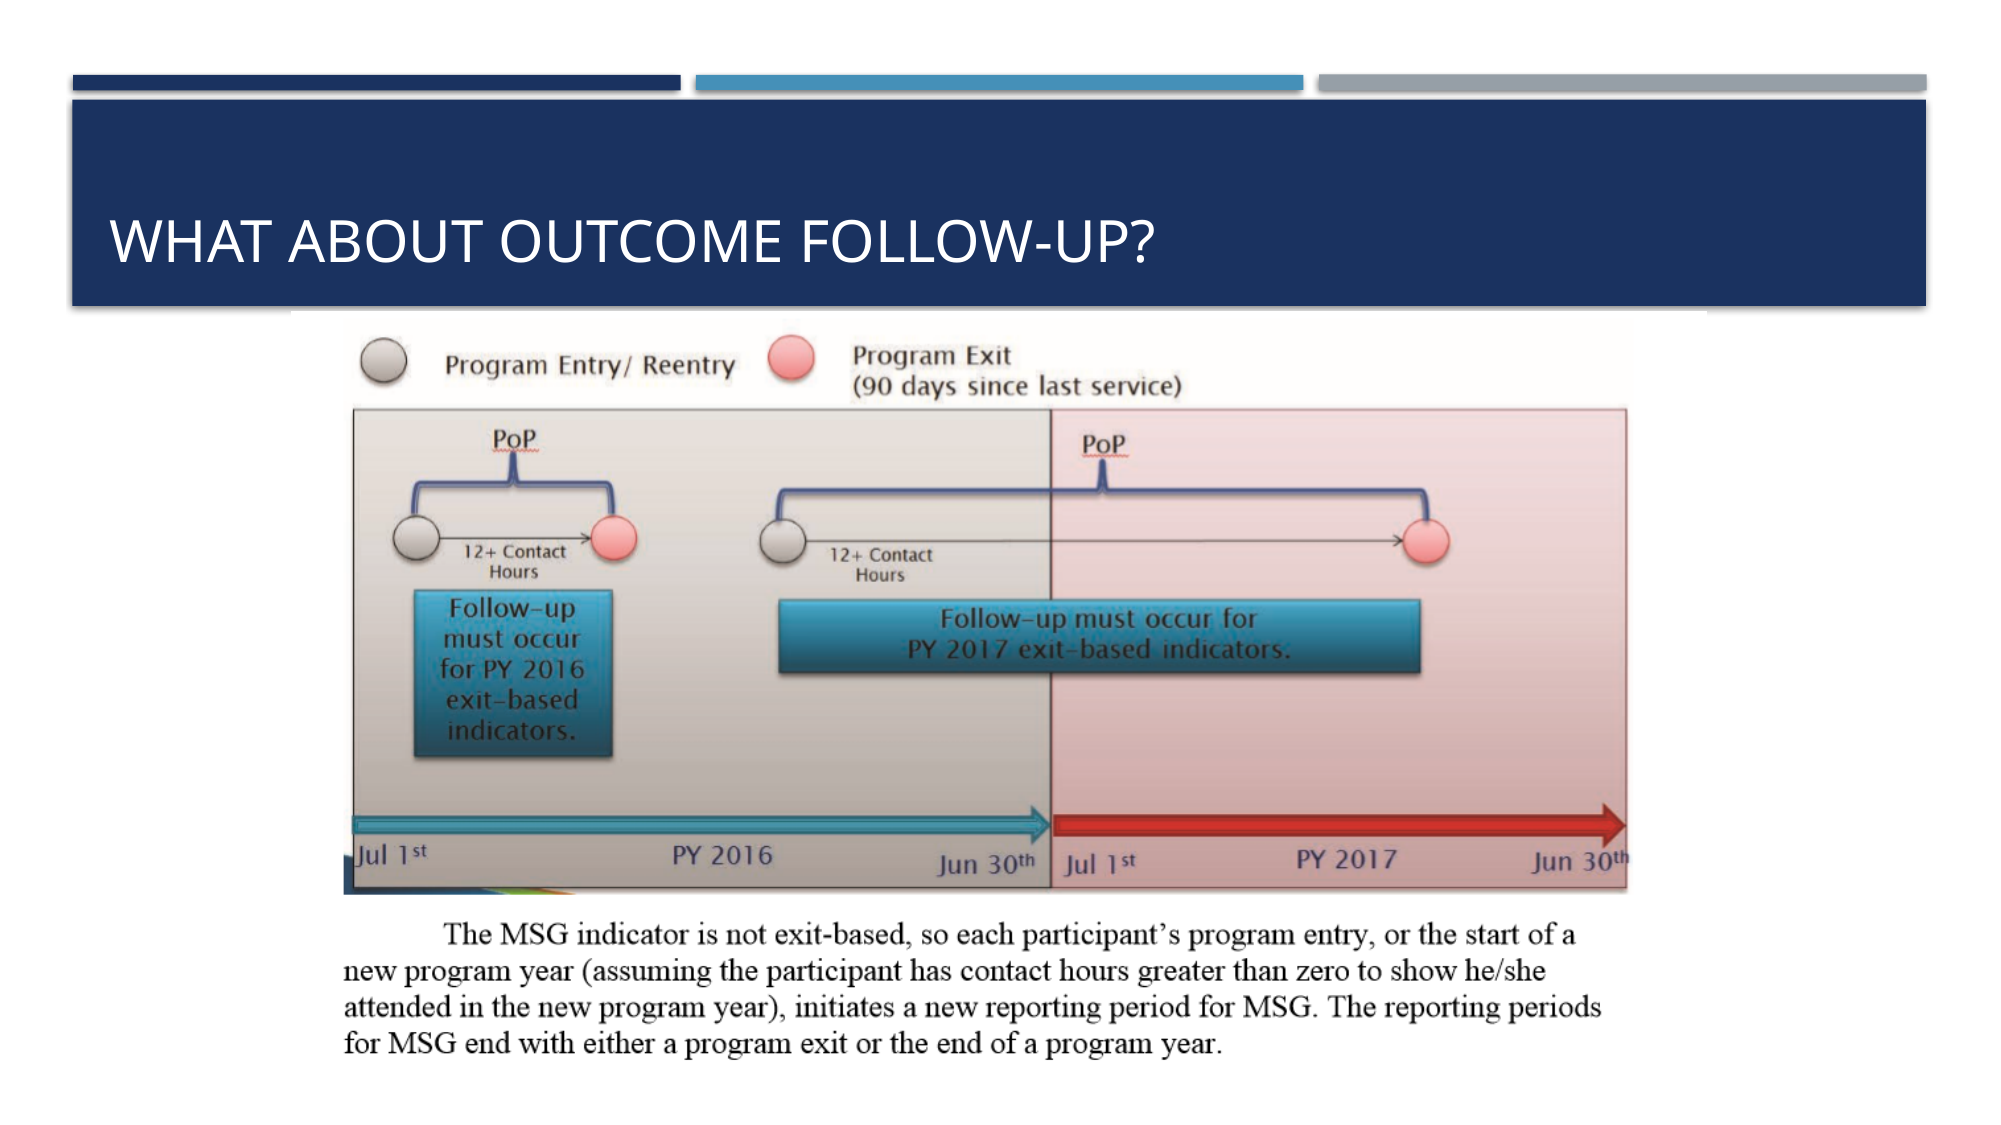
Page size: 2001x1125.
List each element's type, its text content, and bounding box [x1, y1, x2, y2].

picture [290, 310, 1708, 1065]
title What about outcome follow-up? [94, 119, 1904, 282]
